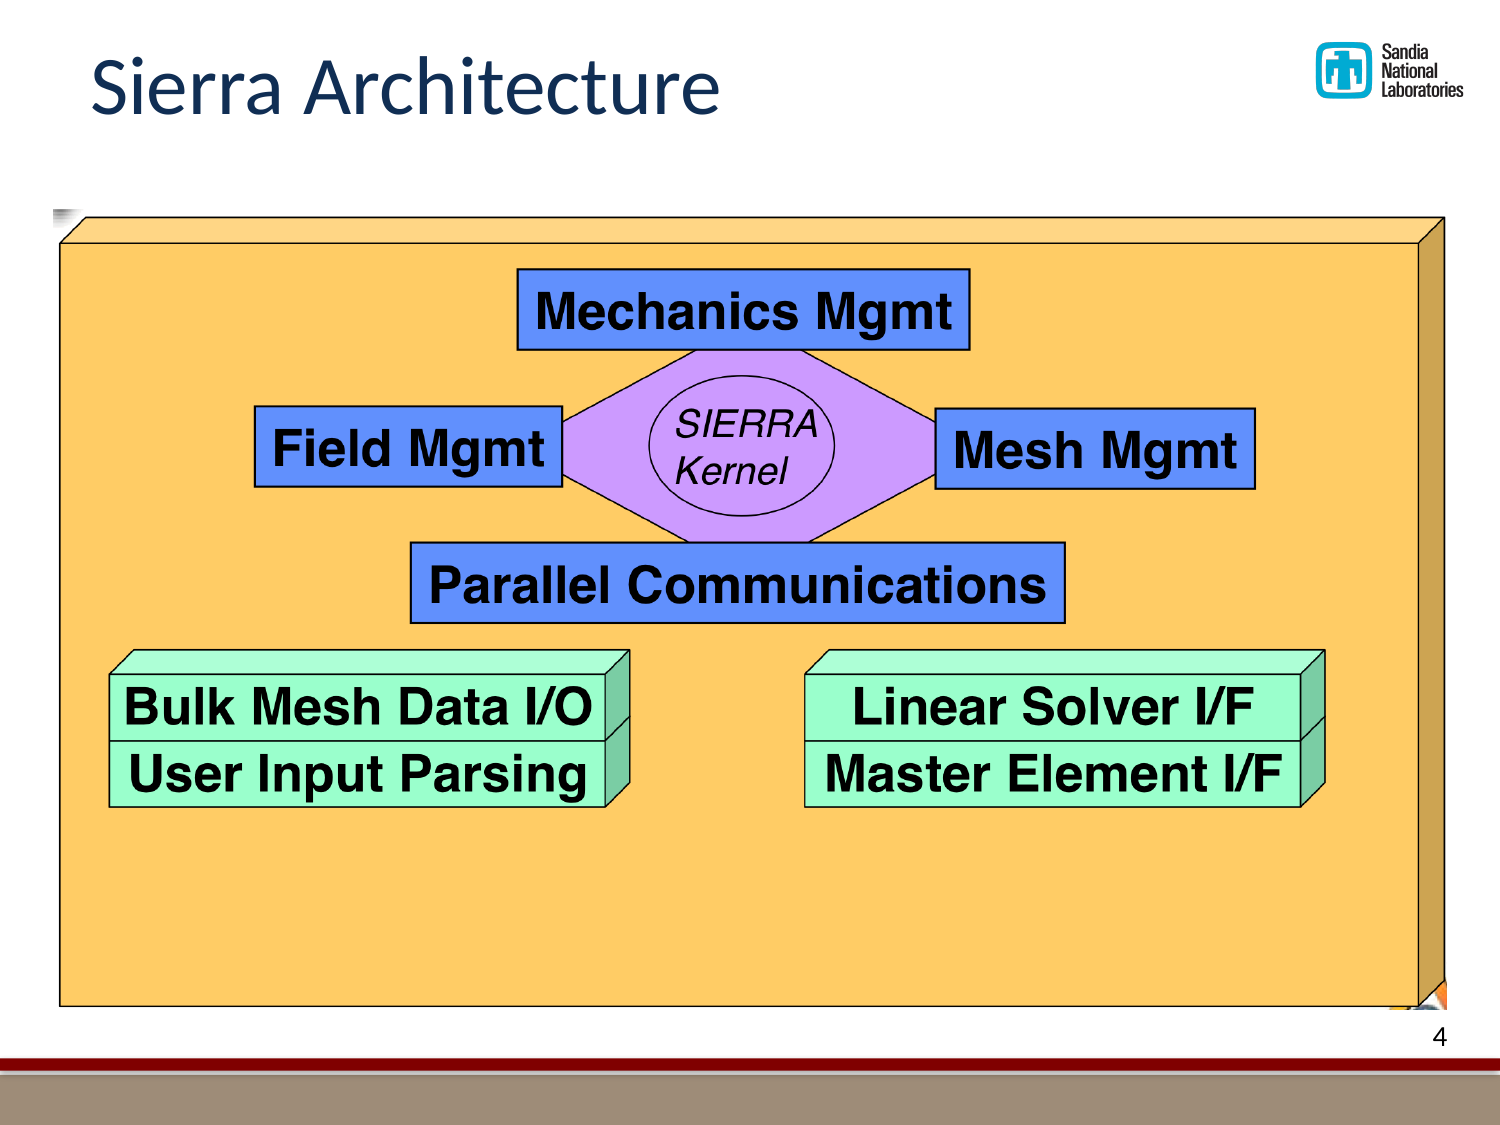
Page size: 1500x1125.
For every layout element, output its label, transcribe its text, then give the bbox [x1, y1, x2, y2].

title Sierra Architecture [74, 0, 1426, 163]
picture [1426, 37, 1467, 105]
picture [52, 209, 1447, 1010]
slide_number 4 [1362, 1009, 1463, 1072]
